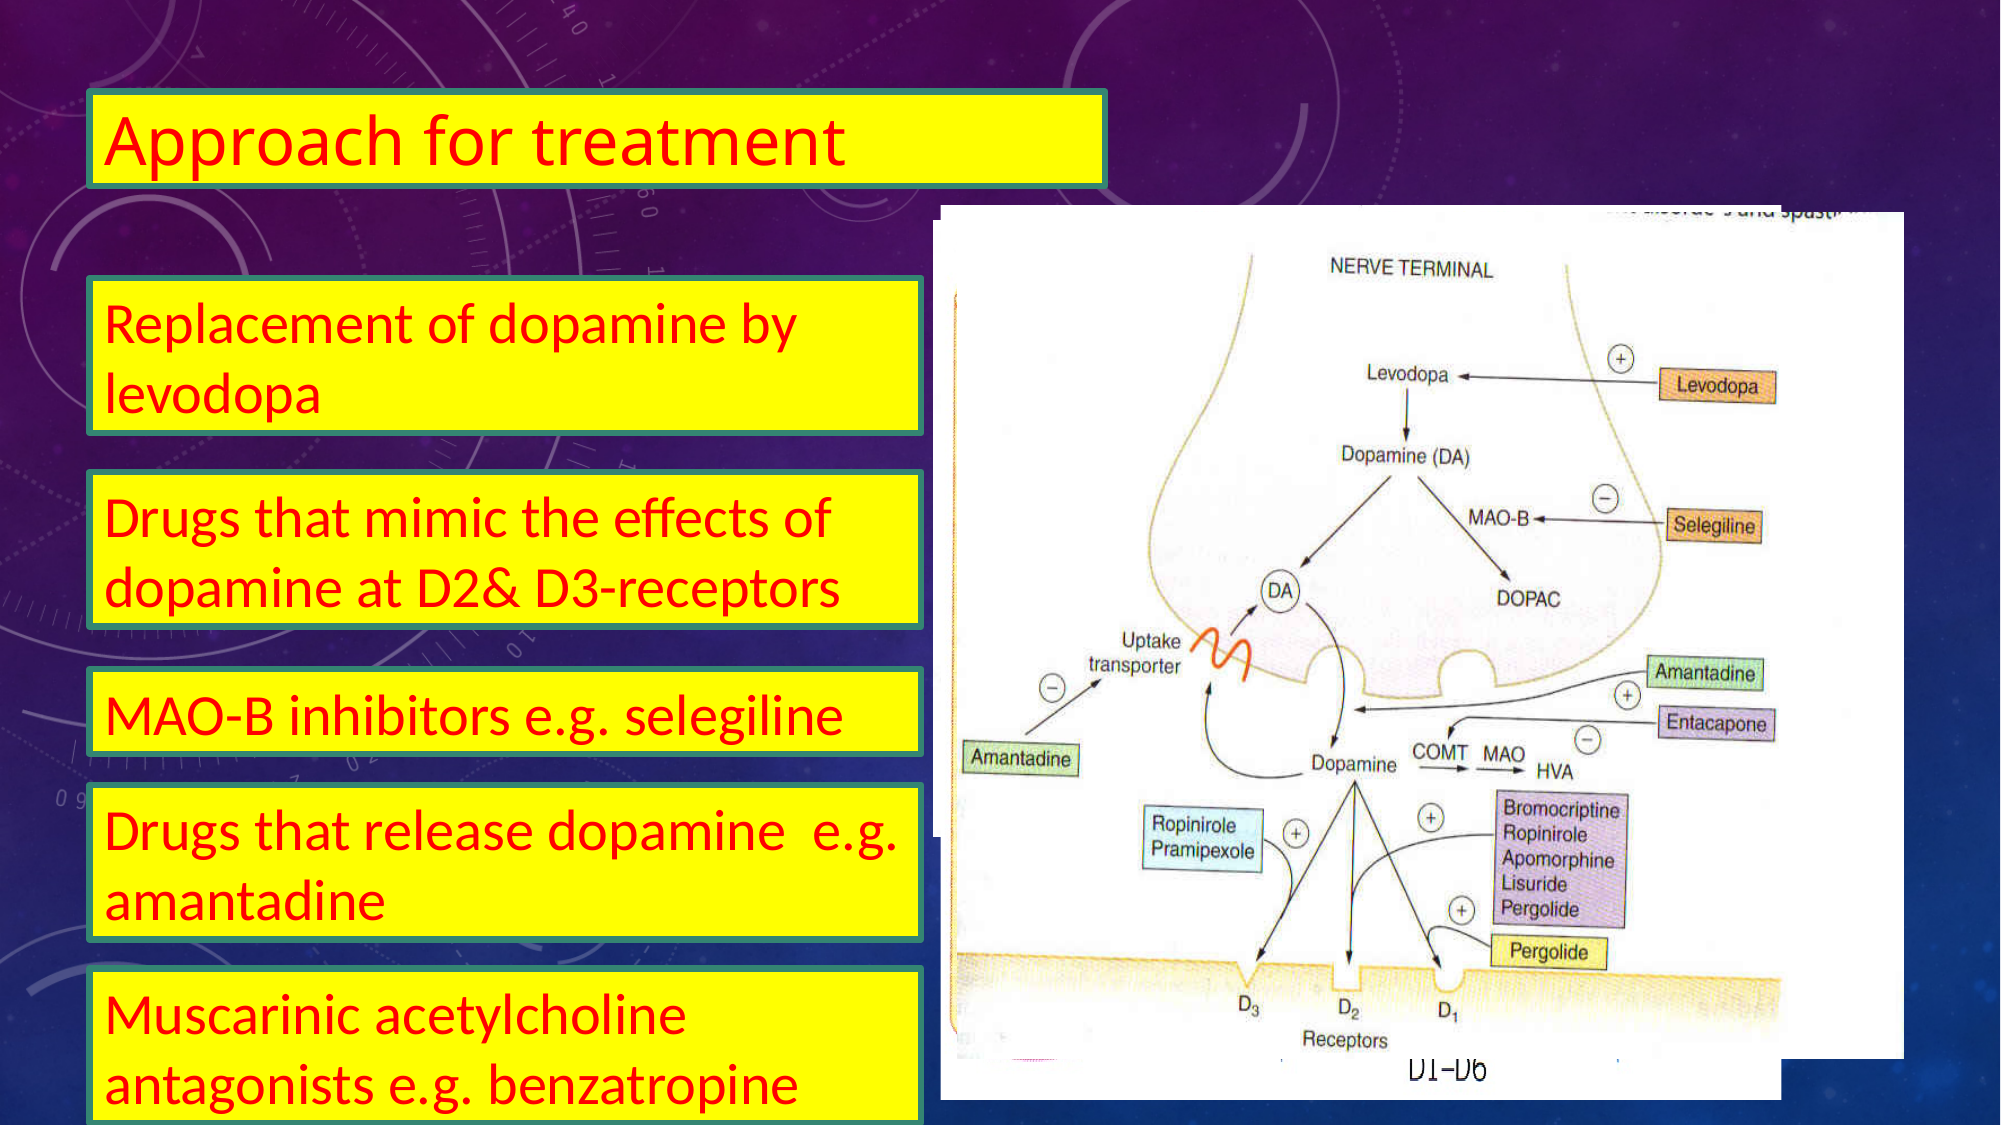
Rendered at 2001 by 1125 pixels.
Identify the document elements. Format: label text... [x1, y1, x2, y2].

picture [0, 0, 2001, 1125]
text_box Muscarinic acetylcholine antagonists e.g. benzatropine [89, 968, 922, 1124]
text_box Approach for treatment [89, 91, 1106, 187]
text_box Drugs that mimic the effects of dopamine at D2& D3-receptors [89, 471, 922, 627]
text_box Drugs that release dopamine e.g. amantadine [89, 784, 922, 940]
text_box MAO-B inhibitors e.g. selegiline [89, 669, 922, 755]
text_box Replacement of dopamine by levodopa [89, 278, 922, 433]
